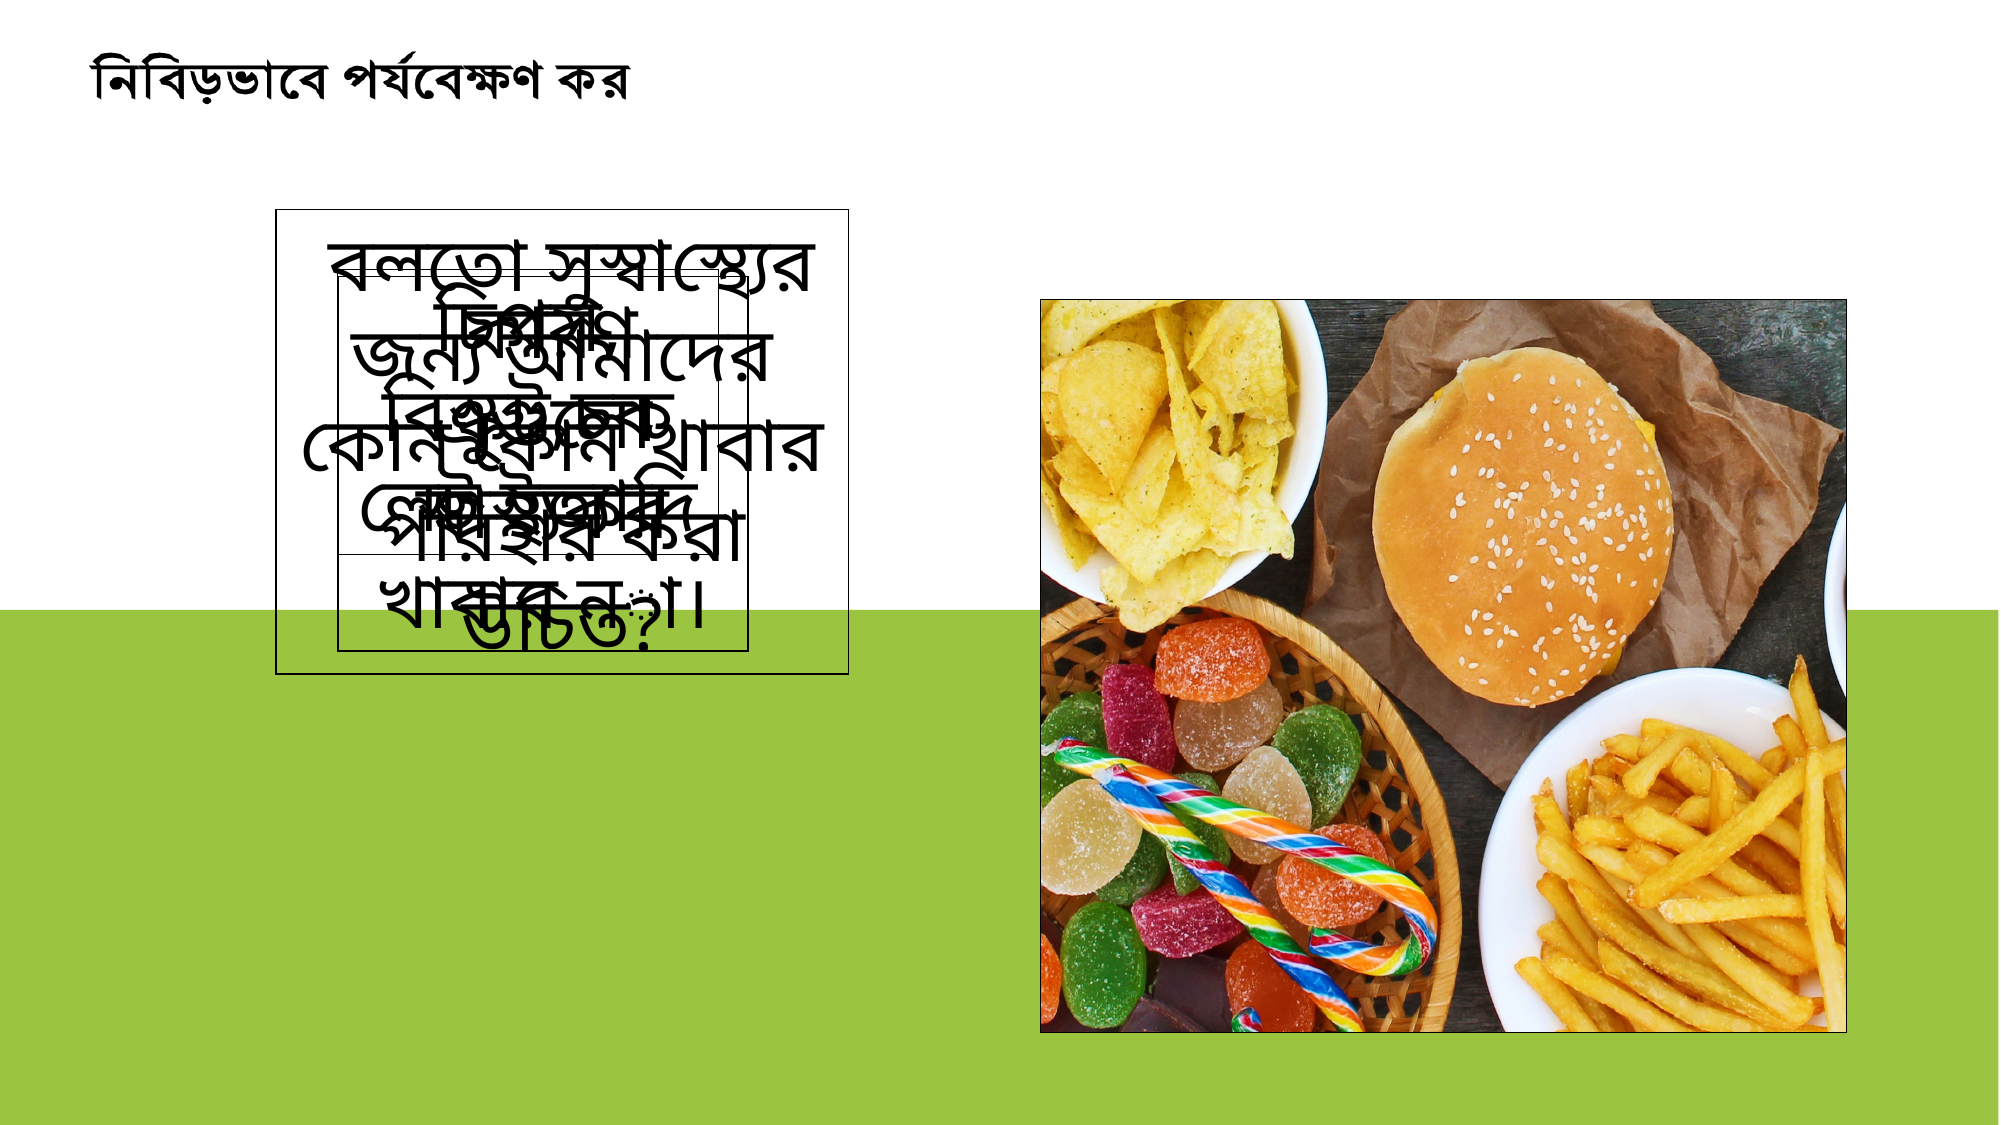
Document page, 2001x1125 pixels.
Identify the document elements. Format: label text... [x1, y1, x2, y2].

text_box চিপস, বিস্কুট,চকলেট ইত্যাদি [337, 269, 719, 555]
picture [1040, 299, 1847, 1033]
text_box বলতো সুস্বাস্থ্যের জন্য আমাদের কোন কোন খাবার পরিহার করা উচিত? [276, 209, 849, 675]
text_box [0, 609, 1999, 1125]
picture [41, 27, 712, 156]
text_box কারণ এগুলো স্বাস্থ্যকর খাবার না। [338, 276, 748, 652]
